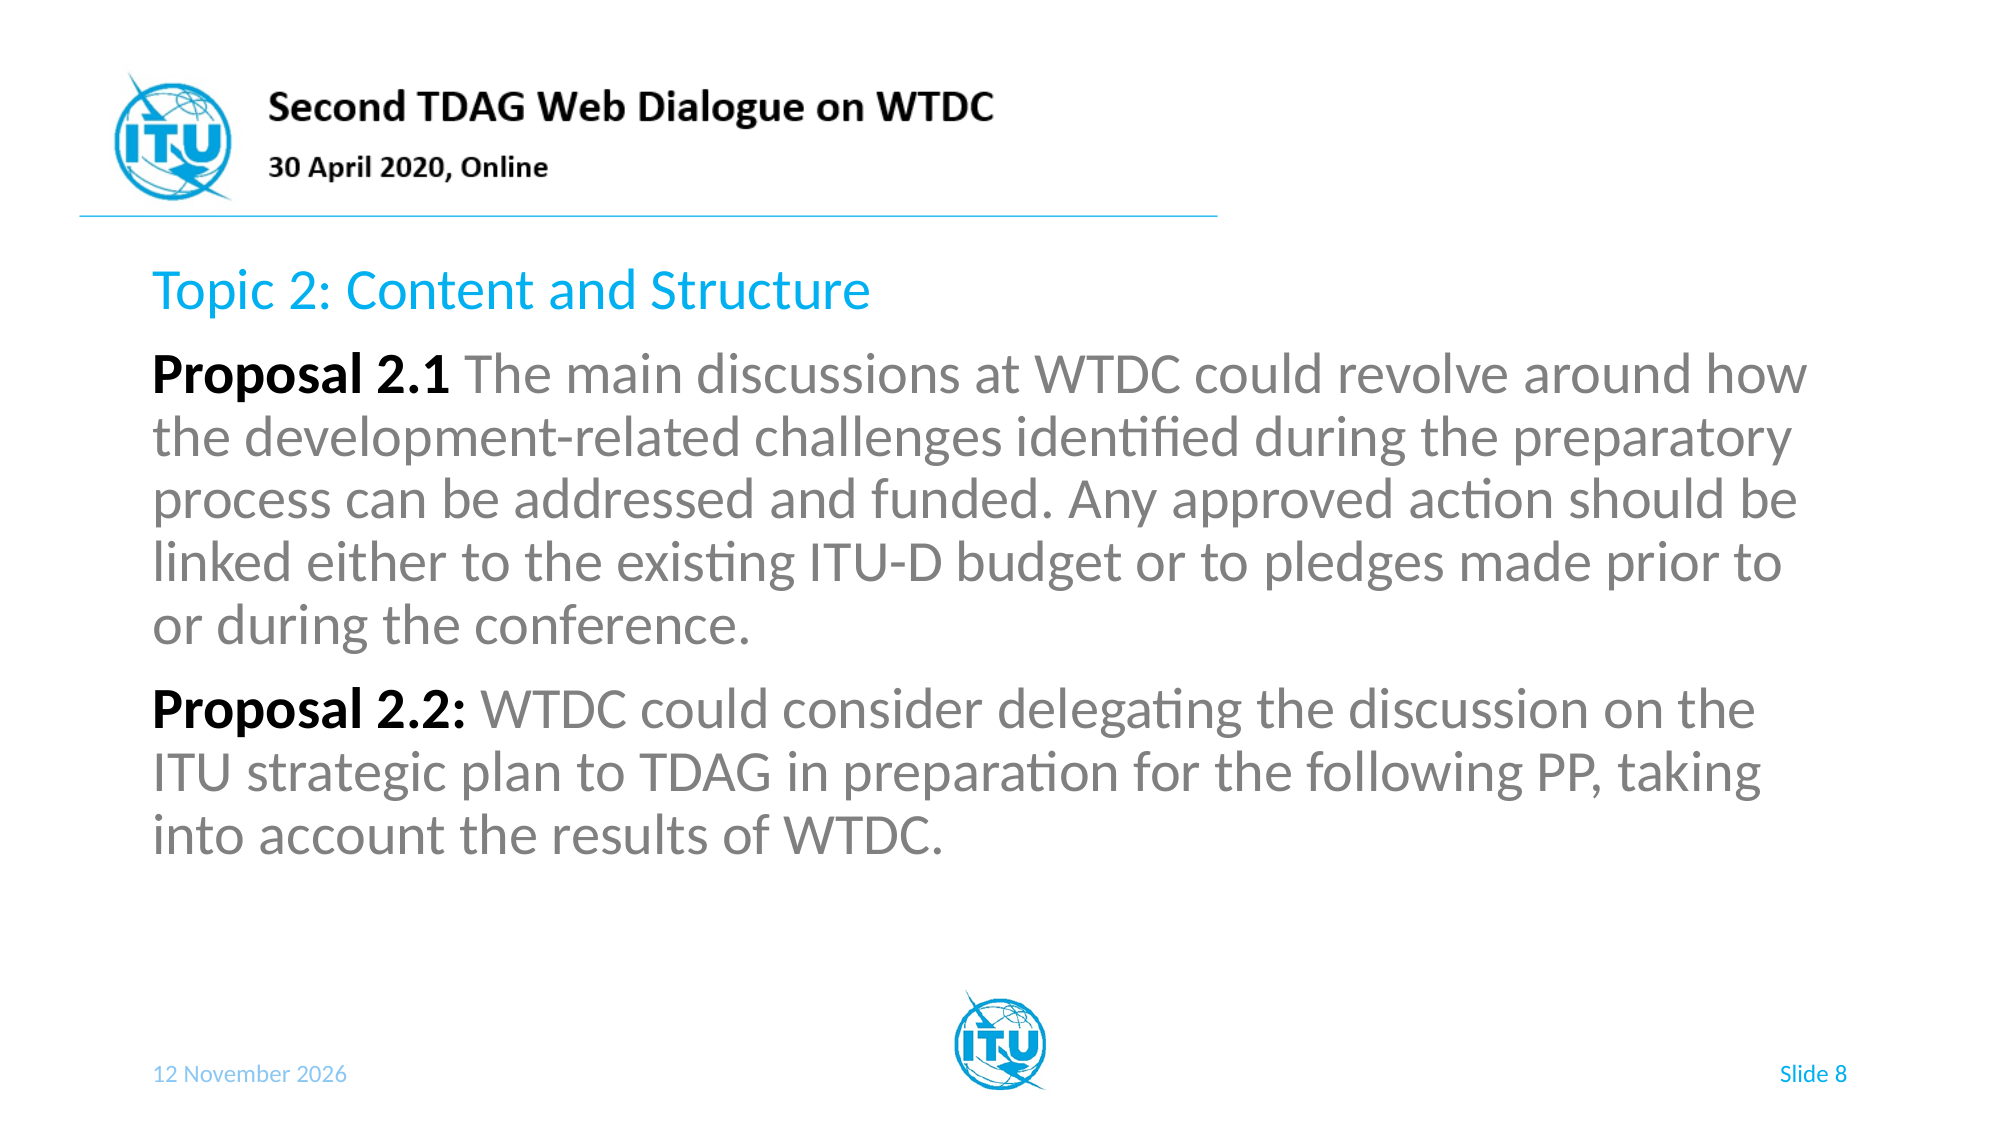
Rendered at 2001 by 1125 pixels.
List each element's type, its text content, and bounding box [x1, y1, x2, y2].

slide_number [137, 1042, 588, 1103]
picture [940, 1014, 1060, 1103]
picture [69, 56, 1235, 253]
picture [959, 1014, 1039, 1086]
list Topic 2: Content and Structure Proposal 2.1 The main discussions at WTDC could revolve around how the development-related challenges identified during the preparatory process can be addressed and funded. Any approved action should be linked either to the existing ITU-D budget or to pledges made prior to or during the conference. Proposal 2.2: WTDC could consider delegating the discussion on the ITU strategic plan to TDAG in preparation for the following PP, taking into account the results of WTDC. [137, 251, 1863, 1014]
picture [1011, 1031, 1042, 1077]
slide_number Slide 8 [1412, 1042, 1863, 1103]
